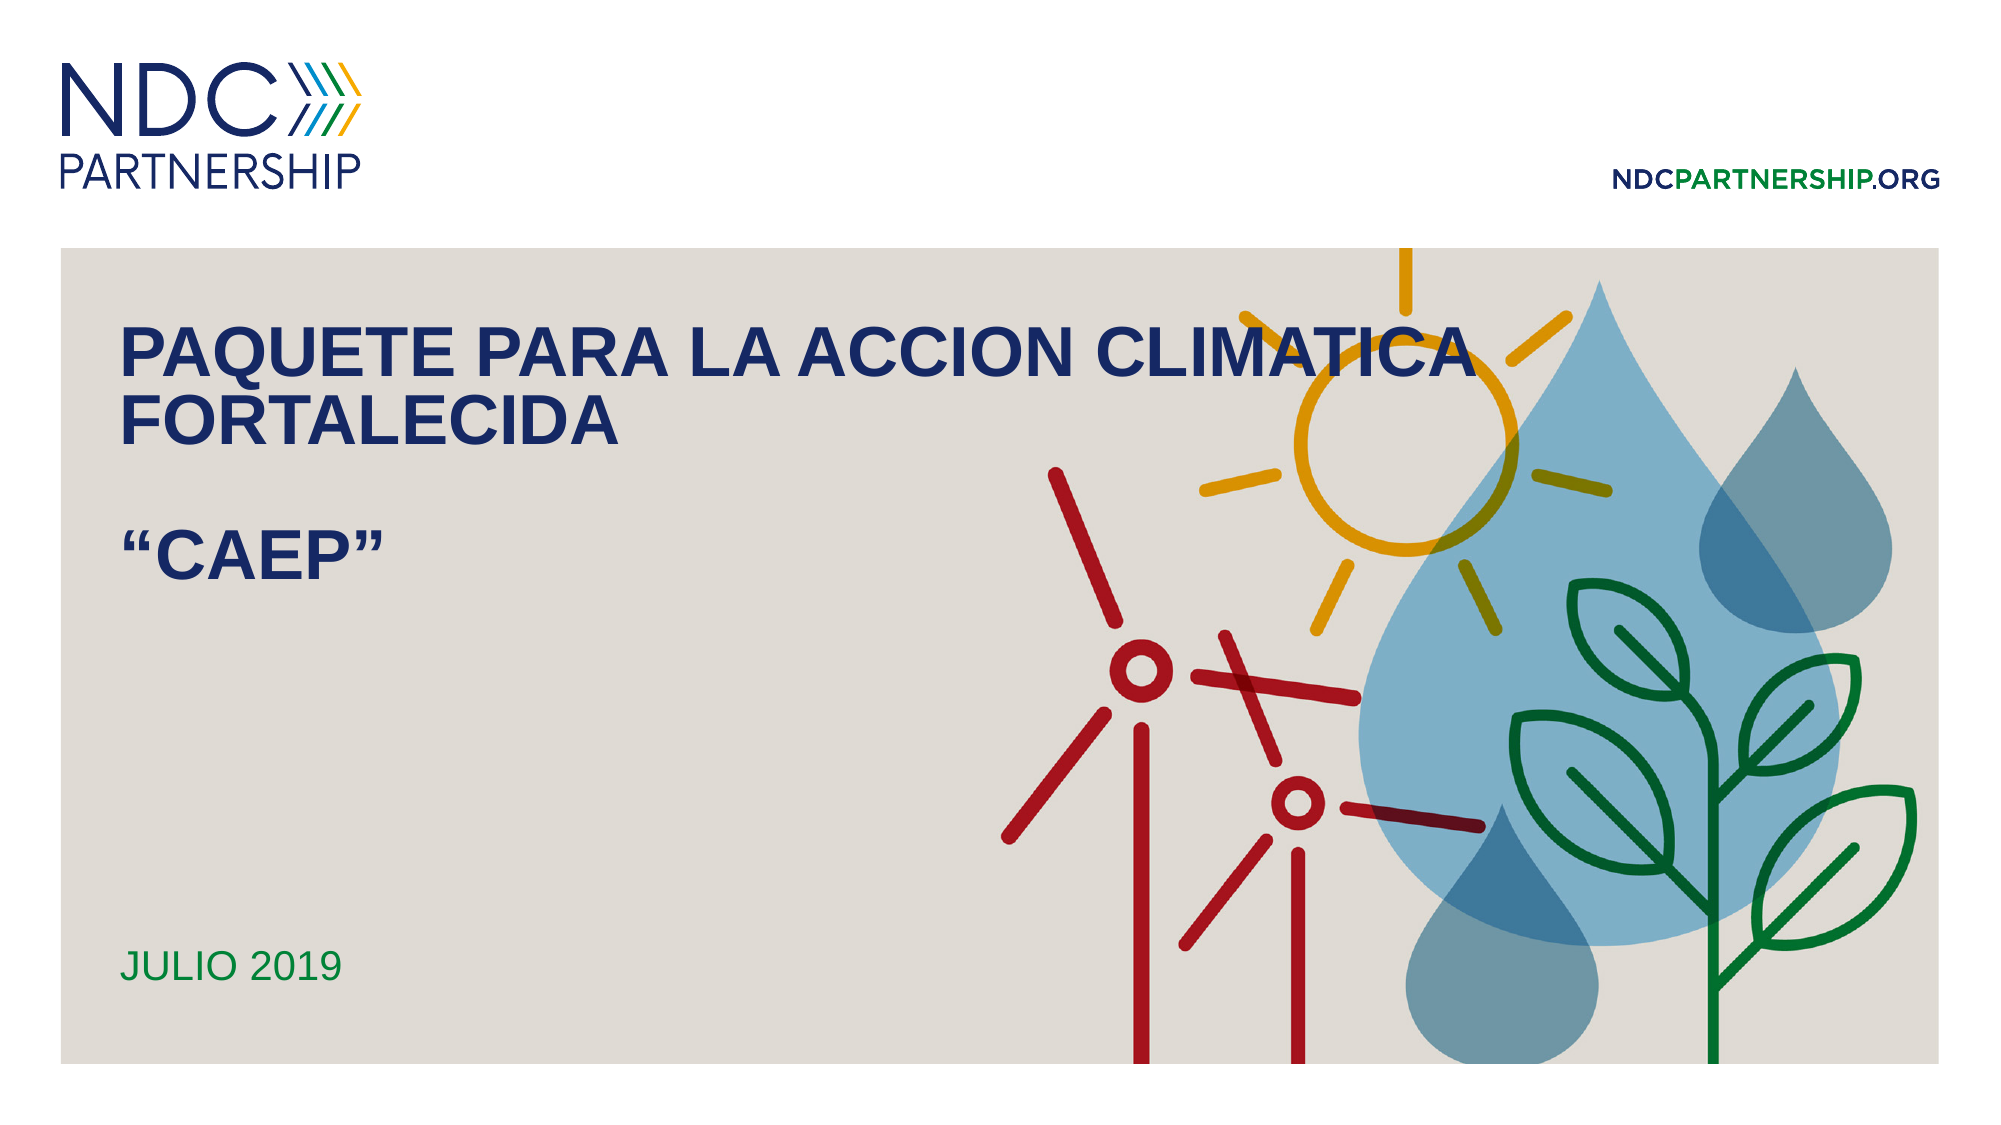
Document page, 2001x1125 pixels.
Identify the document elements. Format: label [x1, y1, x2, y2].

picture [60, 248, 1939, 1064]
